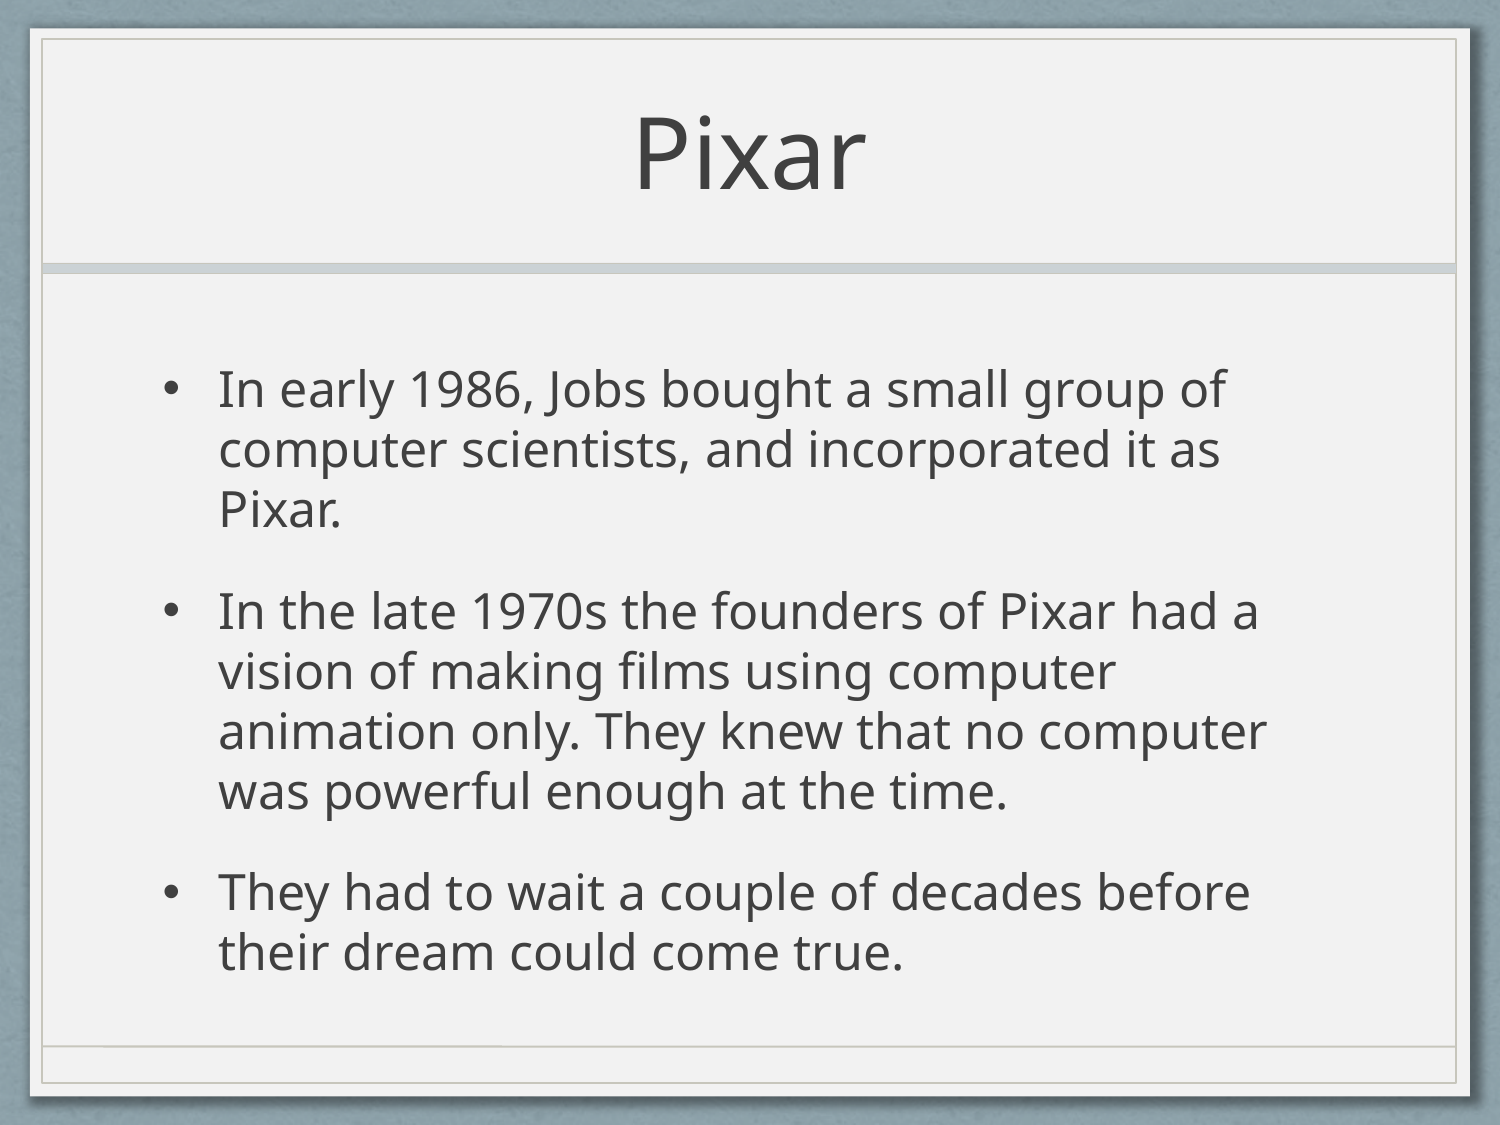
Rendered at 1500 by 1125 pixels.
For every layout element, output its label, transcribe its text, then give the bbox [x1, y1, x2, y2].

list In early 1986, Jobs bought a small group of computer scientists, and incorporated it as Pixar. In the late 1970s the founders of Pixar had a vision of making films using computer animation only. They knew that no computer was powerful enough at the time. They had to wait a couple of decades before their dream could come true. [147, 350, 1353, 995]
title Pixar [147, 40, 1353, 260]
